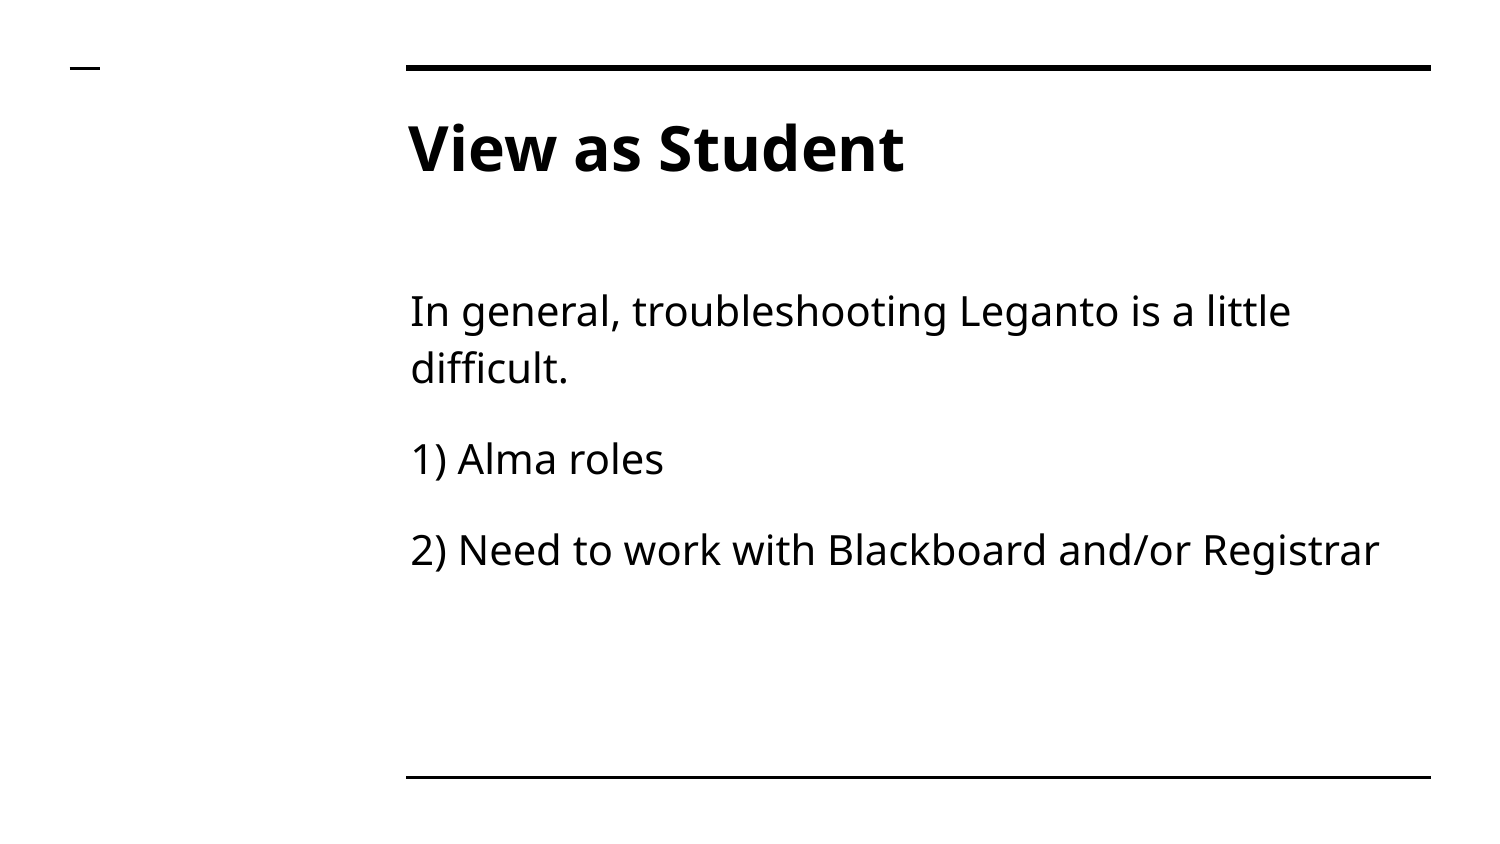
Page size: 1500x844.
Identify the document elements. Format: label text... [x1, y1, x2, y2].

title View as Student [393, 94, 1431, 199]
list In general, troubleshooting Leganto is a little difficult. 1) Alma roles 2) Need to work with Blackboard and/or Registrar [395, 261, 1433, 755]
